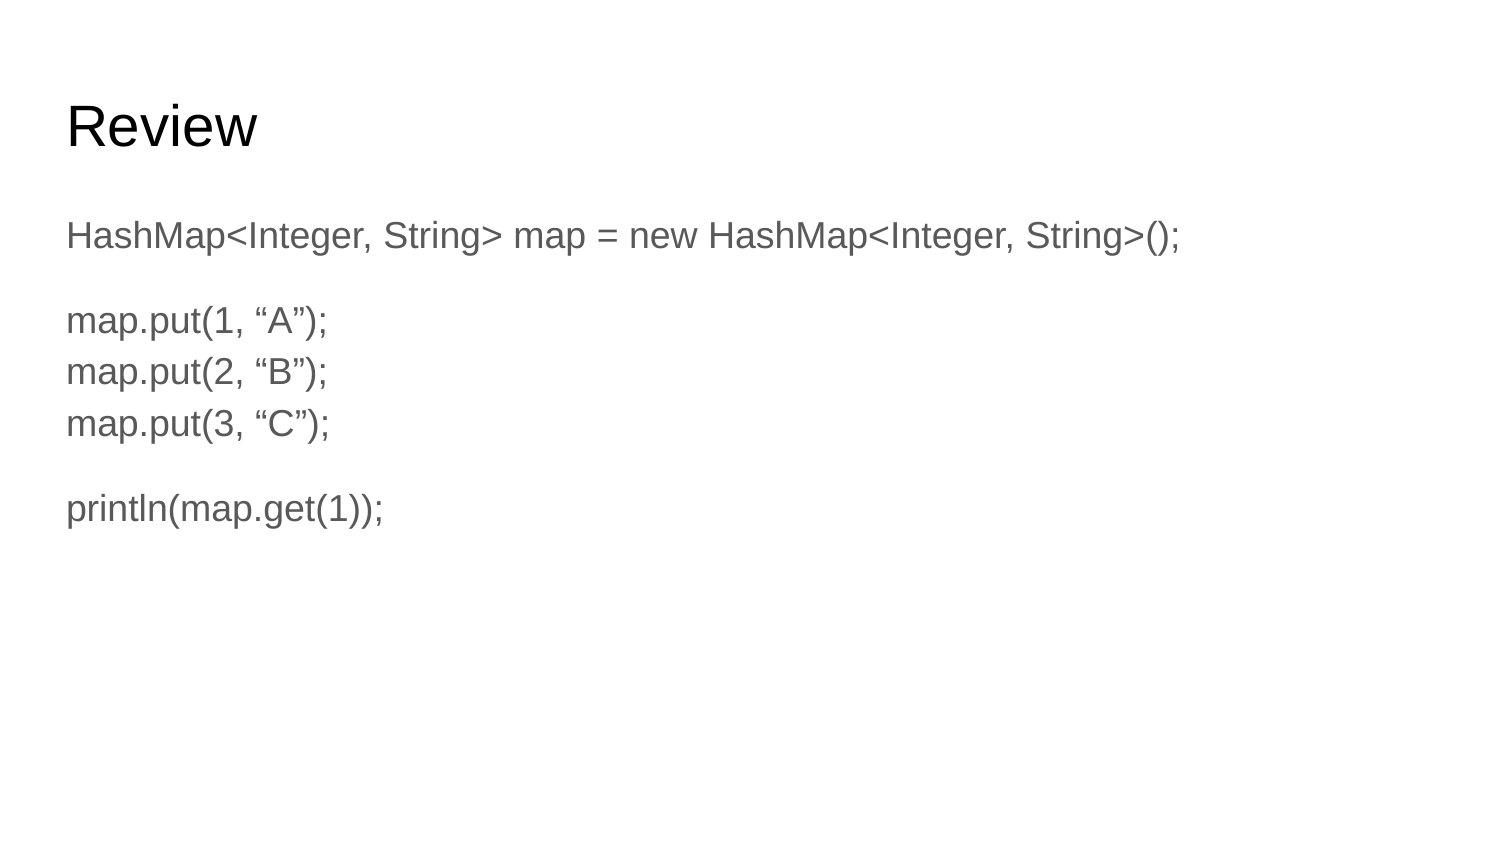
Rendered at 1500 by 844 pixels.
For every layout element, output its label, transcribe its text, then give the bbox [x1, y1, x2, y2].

title Review [51, 72, 1449, 167]
list HashMap<Integer, String> map = new HashMap<Integer, String>(); map.put(1, “A”); map.put(2, “B”); map.put(3, “C”); println(map.get(1)); [51, 189, 1449, 750]
